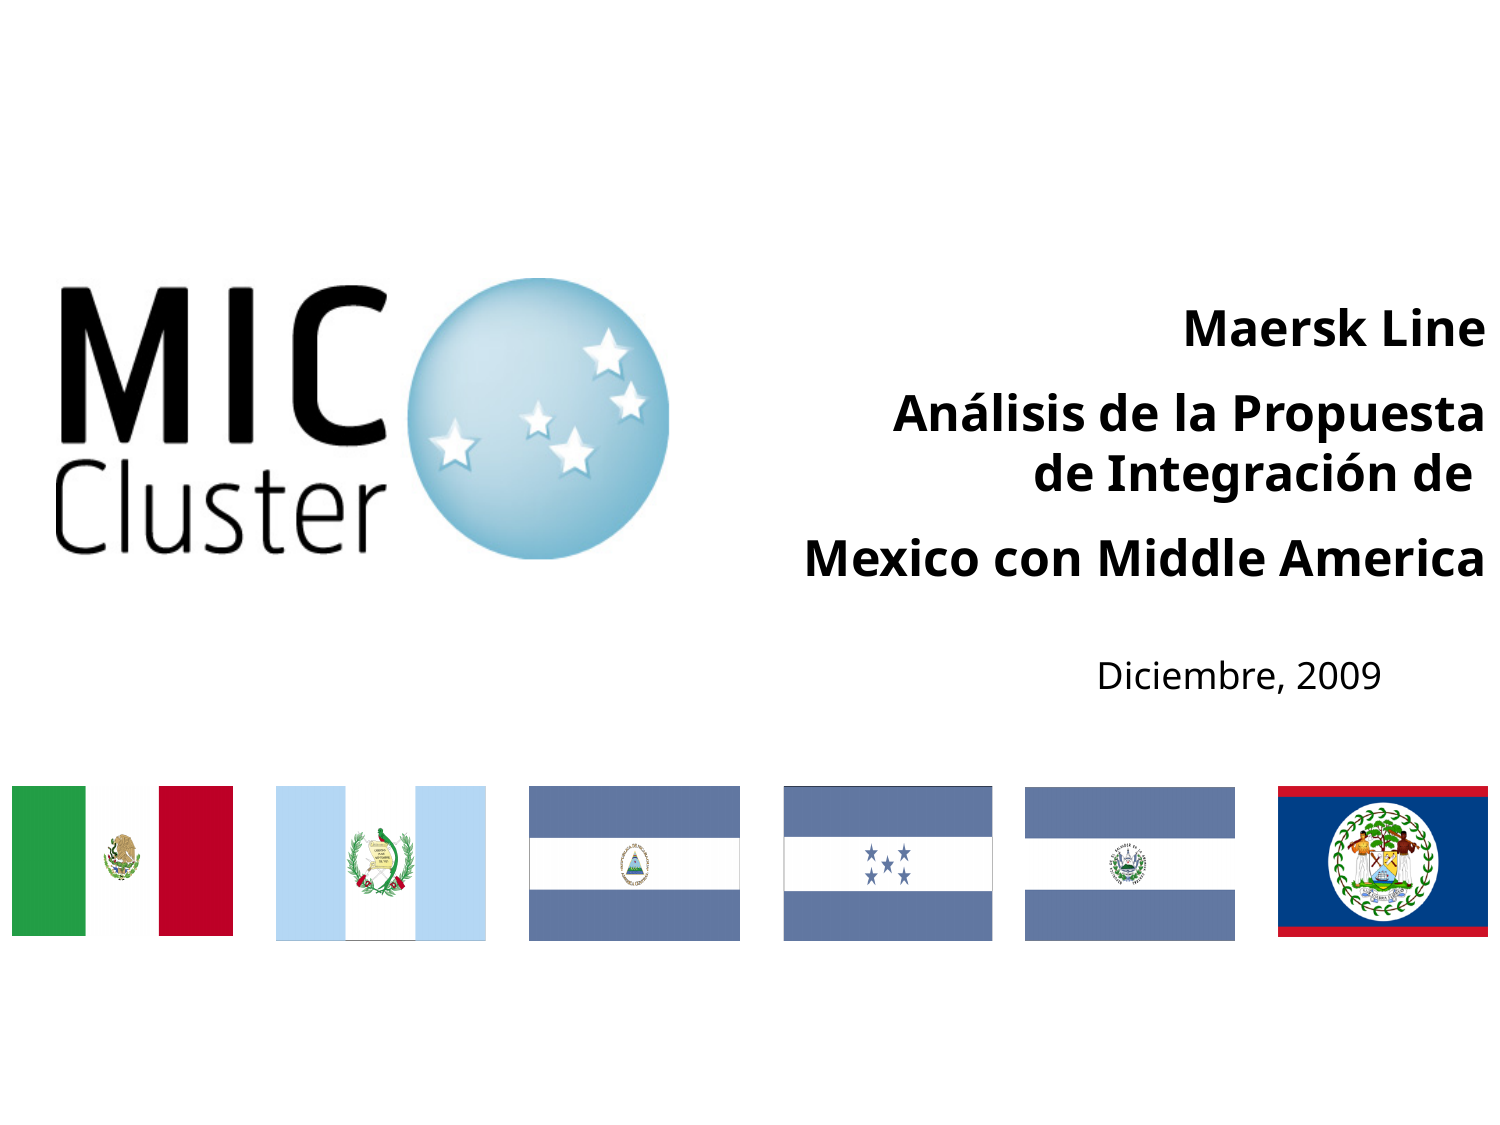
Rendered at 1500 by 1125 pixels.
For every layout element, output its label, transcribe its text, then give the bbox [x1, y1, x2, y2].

picture [782, 786, 993, 942]
picture [1024, 786, 1235, 942]
picture [529, 786, 740, 942]
picture [1278, 786, 1488, 937]
picture [56, 278, 729, 606]
text_box Diciembre, 2009 [783, 645, 1396, 811]
picture [12, 786, 233, 937]
text_box Maersk Line Análisis de la Propuesta de Integración de Mexico con Middle America [445, 231, 1500, 594]
picture [276, 786, 487, 942]
